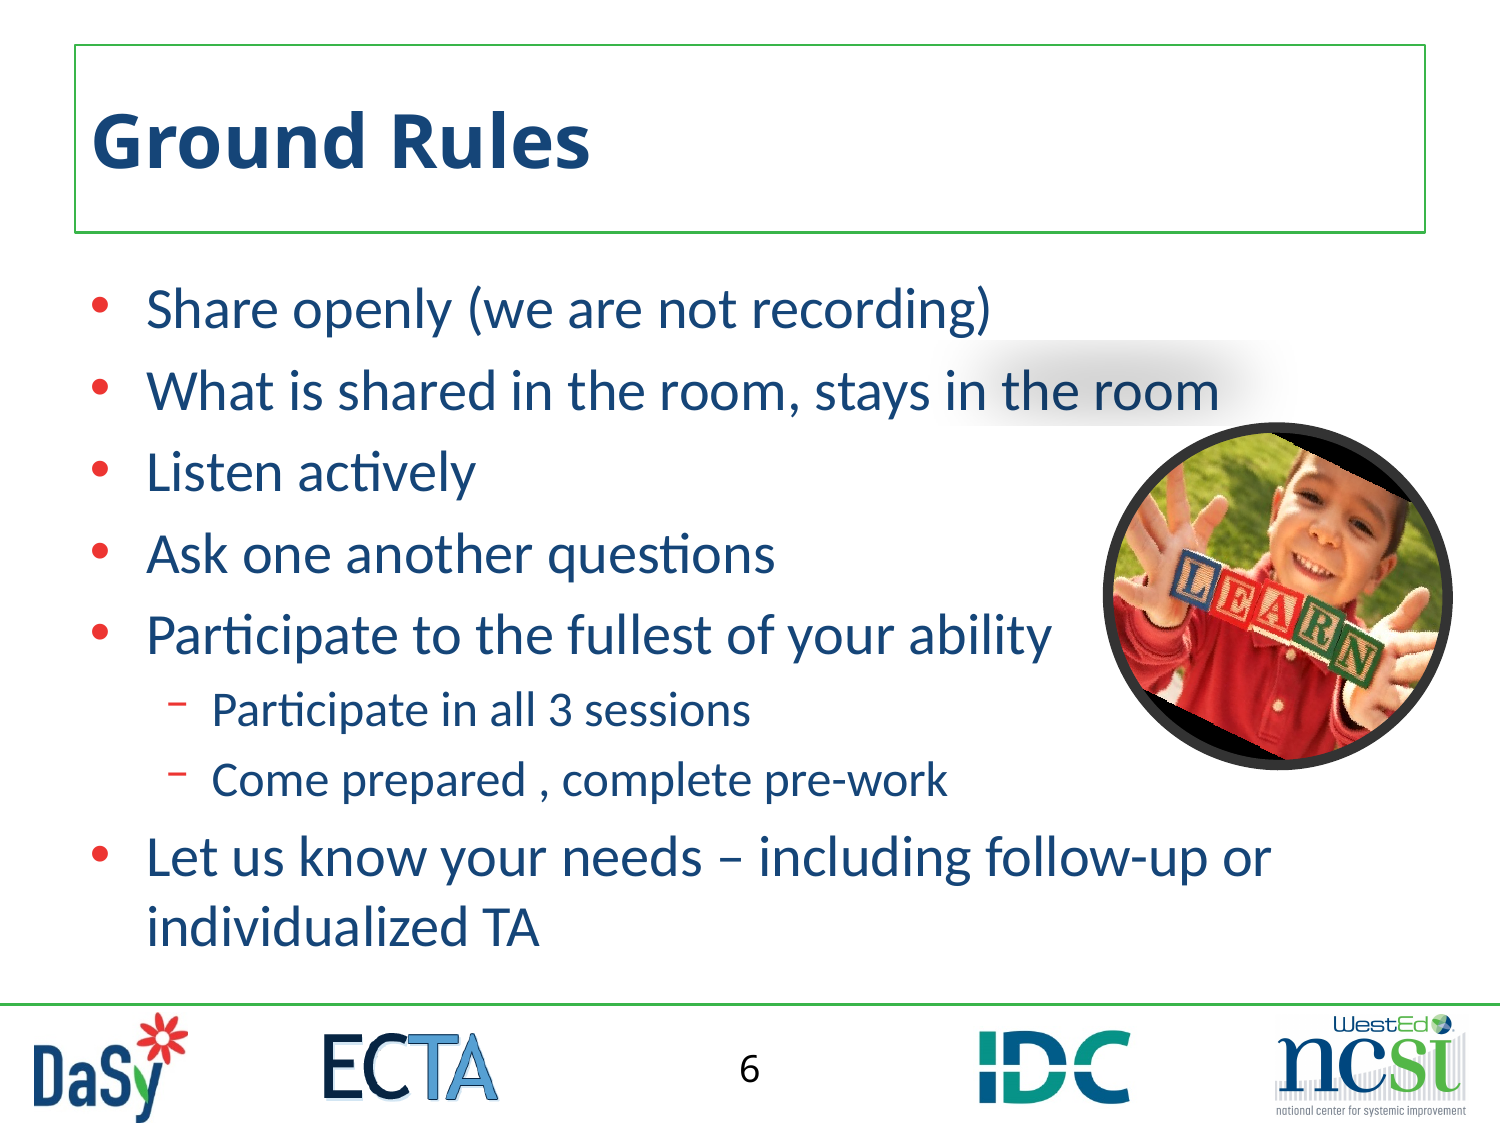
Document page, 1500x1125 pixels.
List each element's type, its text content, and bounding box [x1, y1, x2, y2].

picture [973, 1026, 1138, 1109]
picture [34, 1012, 188, 1123]
picture [1275, 1014, 1469, 1117]
picture [324, 1033, 500, 1102]
title Ground Rules [74, 44, 1426, 234]
picture [1107, 427, 1449, 766]
slide_number 6 [575, 1038, 925, 1098]
list Share openly (we are not recording) What is shared in the room, stays in the room Listen actively Ask one another questions Participate to the fullest of your ability Participate in all 3 sessions Come prepared , complete pre-work Let us know your needs – including follow-up or individualized TA [75, 262, 1425, 988]
